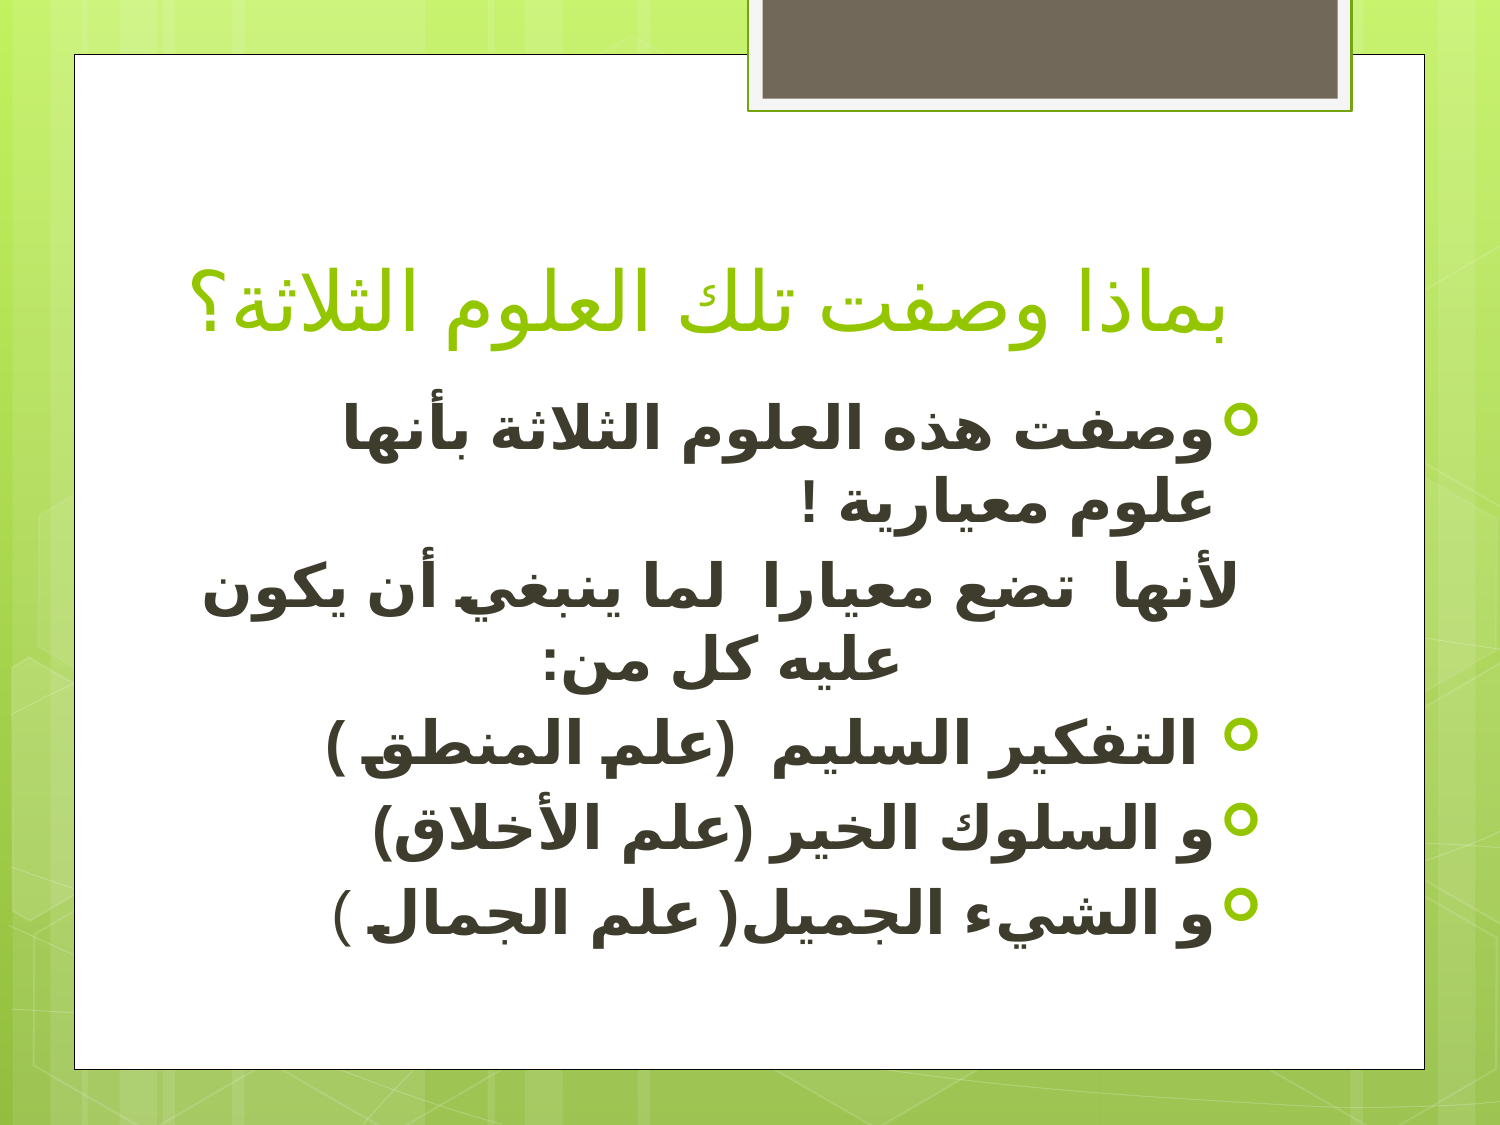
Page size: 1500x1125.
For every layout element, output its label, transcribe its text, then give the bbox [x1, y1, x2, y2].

list وصفت هذه العلوم الثلاثة بأنها علوم معيارية ! لأنها تضع معيارا لما ينبغي أن يكون عليه كل من: التفكير السليم (علم المنطق ) و السلوك الخير (علم الأخلاق) و الشيء الجميل( علم الجمال ) [171, 381, 1283, 957]
title بماذا وصفت تلك العلوم الثلاثة؟ [171, 168, 1324, 357]
